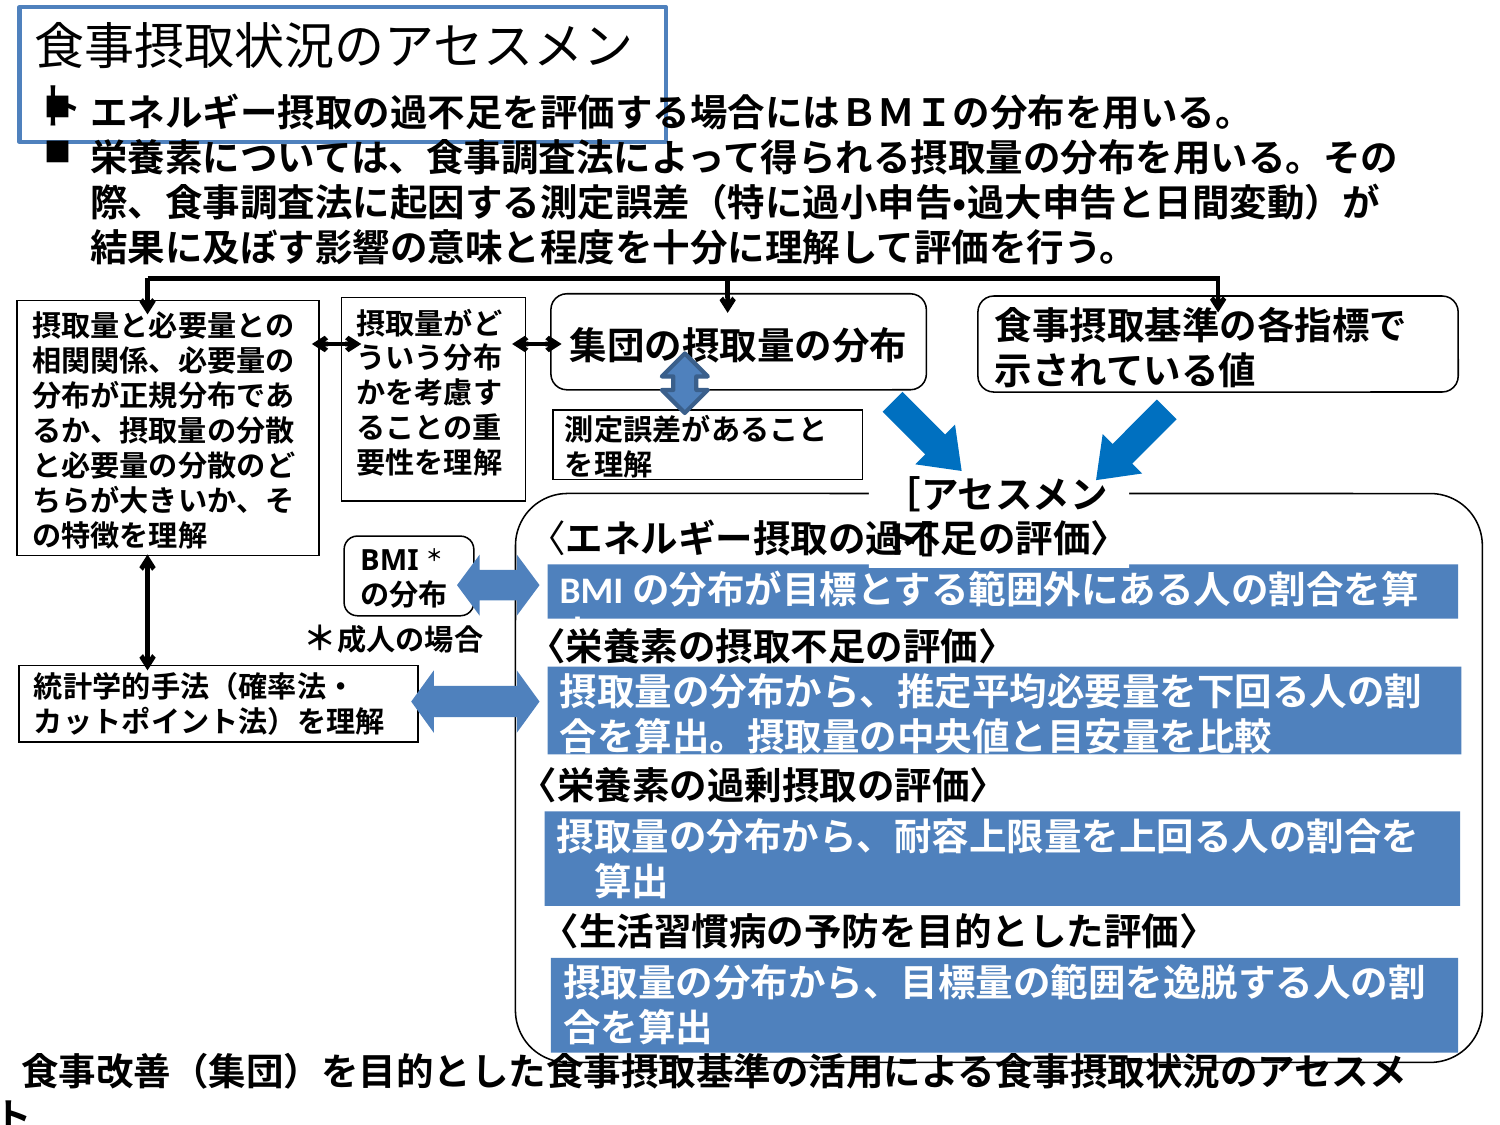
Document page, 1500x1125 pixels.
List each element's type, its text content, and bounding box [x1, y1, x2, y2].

text_box ＊成人の場合 [291, 615, 523, 657]
text_box 〈栄養素の過剰摂取の評価〉 [505, 754, 1065, 815]
text_box 食事改善（集団）を目的とした食事摂取基準の活用による食事摂取状況のアセスメント [0, 1062, 1454, 1123]
text_box BMIの分布が目標とする範囲外にある人の割合を算出 [547, 564, 1459, 619]
text_box エネルギー摂取の過不足を評価する場合にはＢＭＩの分布を用いる。 栄養素については、食事調査法によって得られる摂取量の分布を用いる。その際、食事調査法に起因する測定誤差（特に過小申告・過大申告と日間変動）が結果に及ぼす影響の意味と程度を十分に理解して評価を行う。 [28, 81, 1427, 277]
text_box 〈栄養素の摂取不足の評価〉 [513, 615, 1041, 671]
text_box 食事摂取基準の各指標で示されている値 [977, 295, 1459, 393]
text_box 〈生活習慣病の予防を目的とした評価〉 [526, 900, 1393, 960]
text_box 摂取量の分布から、目標量の範囲を逸脱する人の割合を算出 [550, 957, 1459, 1053]
text_box 食事摂取状況のアセスメント [17, 5, 668, 144]
text_box 摂取量と必要量との相関関係、必要量の分布が正規分布であるか、摂取量の分散と必要量の分散のどちらが大きいか、その特徴を理解 [17, 300, 319, 556]
text_box 摂取量の分布から、耐容上限量を上回る人の割合を 算出 [544, 811, 1461, 906]
text_box 摂取量の分布から、推定平均必要量を下回る人の割合を算出。摂取量の中央値と目安量を比較 [547, 666, 1462, 755]
text_box [515, 493, 1483, 1062]
text_box 集団の摂取量の分布 [550, 293, 927, 390]
text_box [411, 670, 540, 733]
text_box 〈エネルギー摂取の過不足の評価〉 [513, 507, 1237, 575]
text_box 摂取量がどういう分布かを考慮することの重要性を理解 [341, 297, 526, 502]
text_box ［アセスメント］ [868, 463, 1130, 507]
text_box BMI＊ の分布 [344, 536, 474, 615]
text_box [659, 351, 710, 416]
text_box 測定誤差があることを理解 [552, 410, 863, 480]
text_box [1096, 399, 1177, 481]
text_box 統計学的手法（確率法・カットポイント法）を理解 [18, 665, 419, 742]
text_box [882, 391, 962, 471]
text_box [457, 554, 540, 616]
